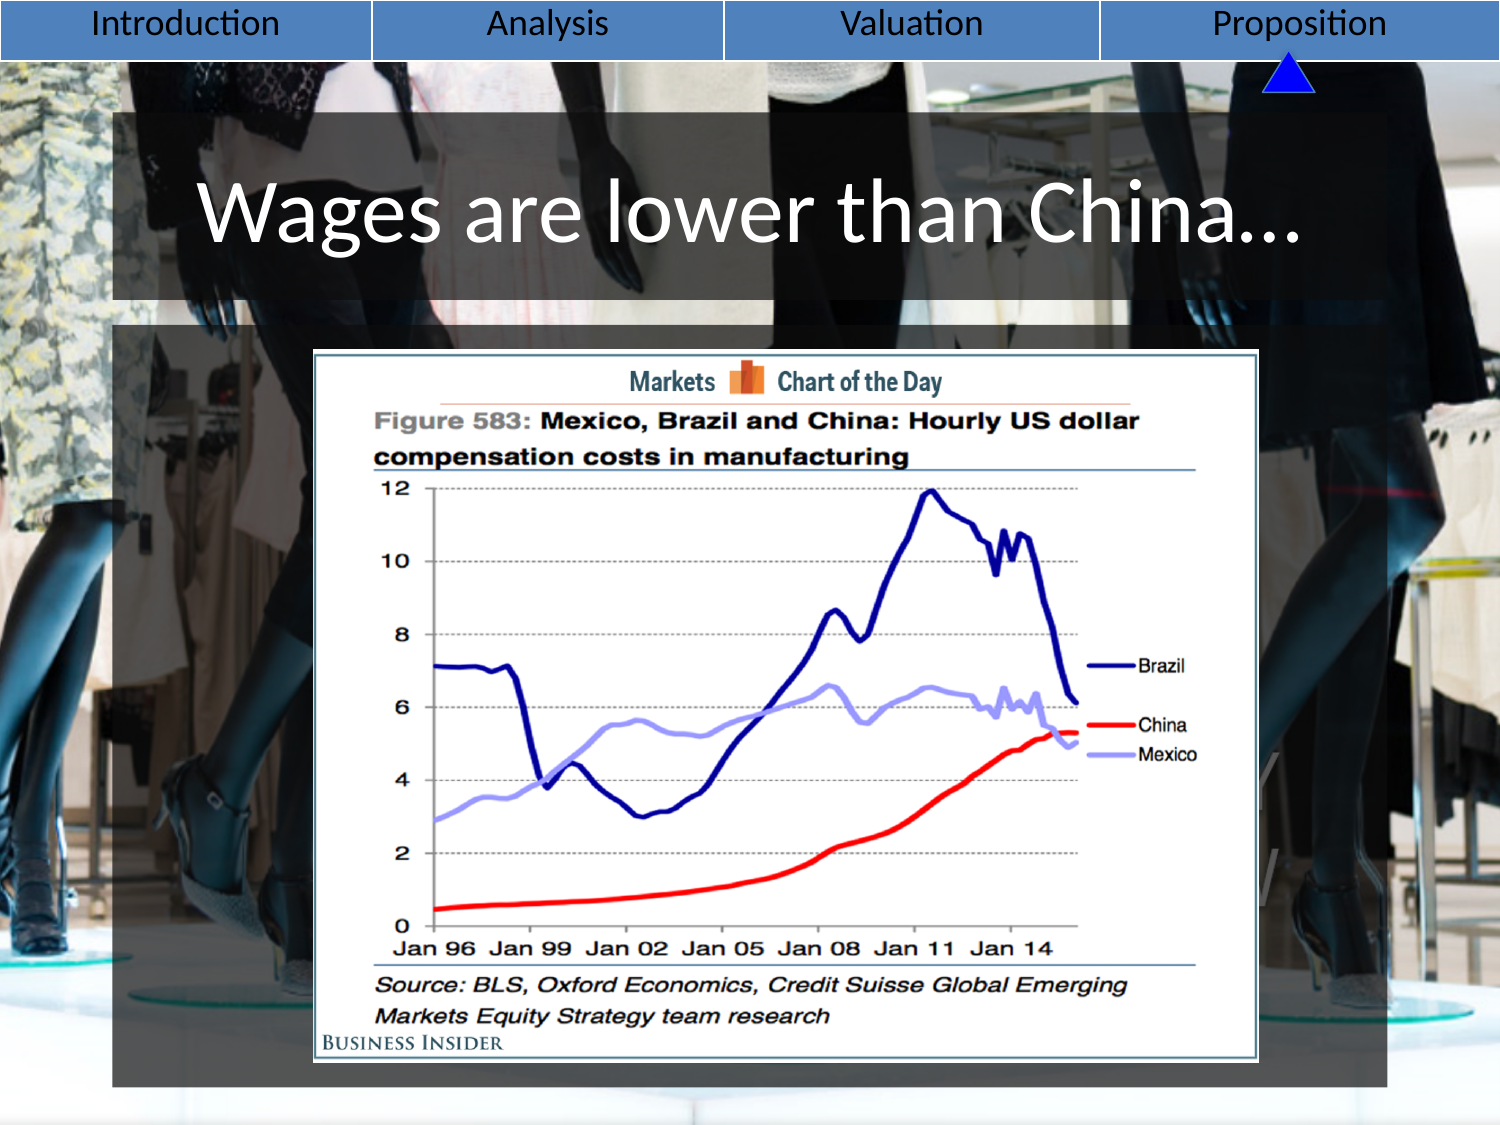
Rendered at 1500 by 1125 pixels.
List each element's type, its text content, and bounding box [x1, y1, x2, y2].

text_box [1261, 49, 1316, 94]
table_header Introduction [1, 1, 371, 60]
table_header Analysis [373, 1, 723, 60]
table_header Valuation [725, 1, 1099, 60]
picture [0, 62, 1500, 1125]
text_box [112, 324, 1388, 1088]
title Wages are lower than China… [112, 112, 1388, 300]
table_header Proposition [1101, 1, 1499, 60]
